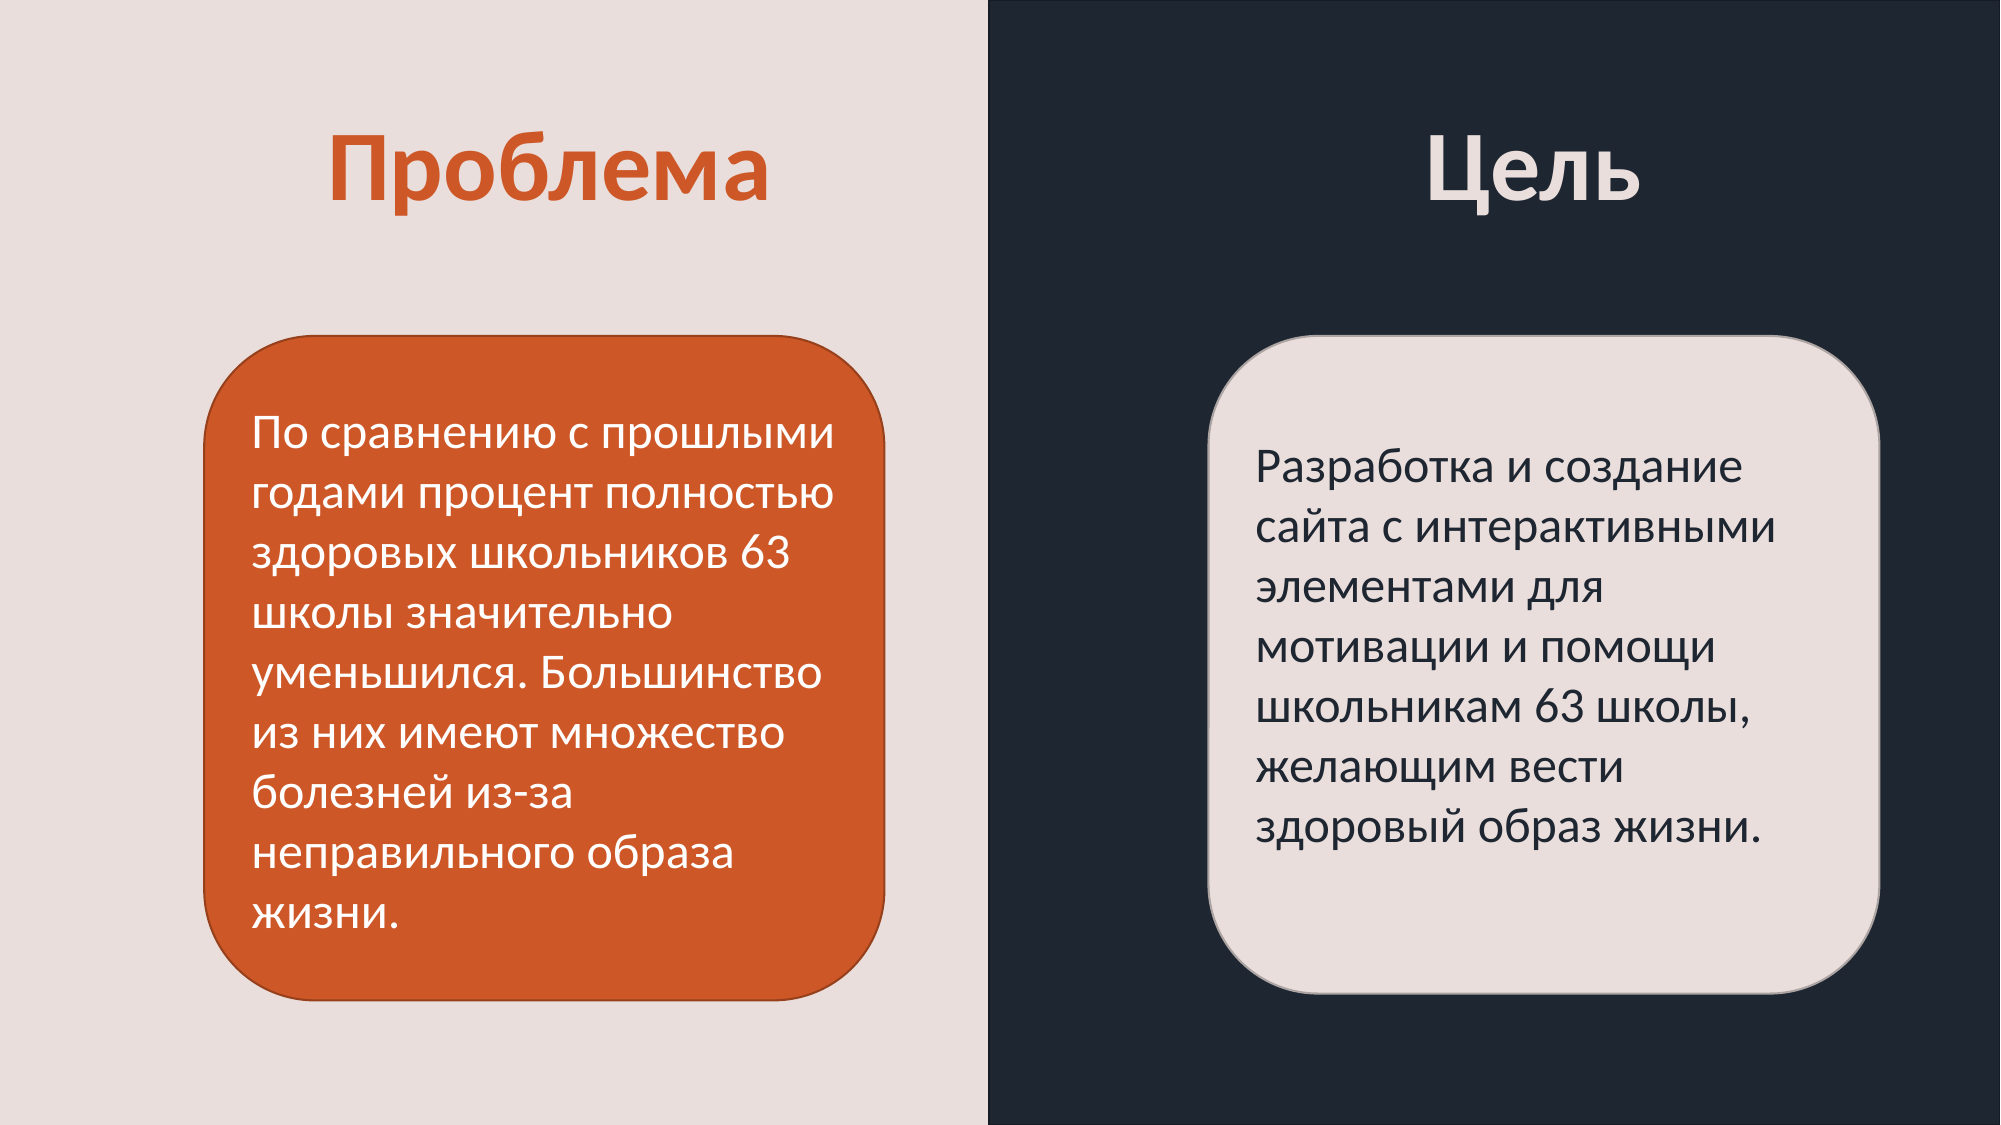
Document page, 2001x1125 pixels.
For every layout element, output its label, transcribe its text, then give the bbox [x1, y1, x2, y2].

text_box Разработка и создание сайта с интерактивными элементами для мотивации и помощи школьникам 63 школы, желающим вести здоровый образ жизни. [1207, 334, 1881, 995]
text_box [988, 0, 2000, 1125]
text_box Цель [1121, 59, 1946, 278]
title Проблема [137, 59, 962, 278]
text_box По сравнению с прошлыми годами процент полностью здоровых школьников 63 школы значительно уменьшился. Большинство из них имеют множество болезней из-за неправильного образа жизни. [203, 334, 886, 1002]
